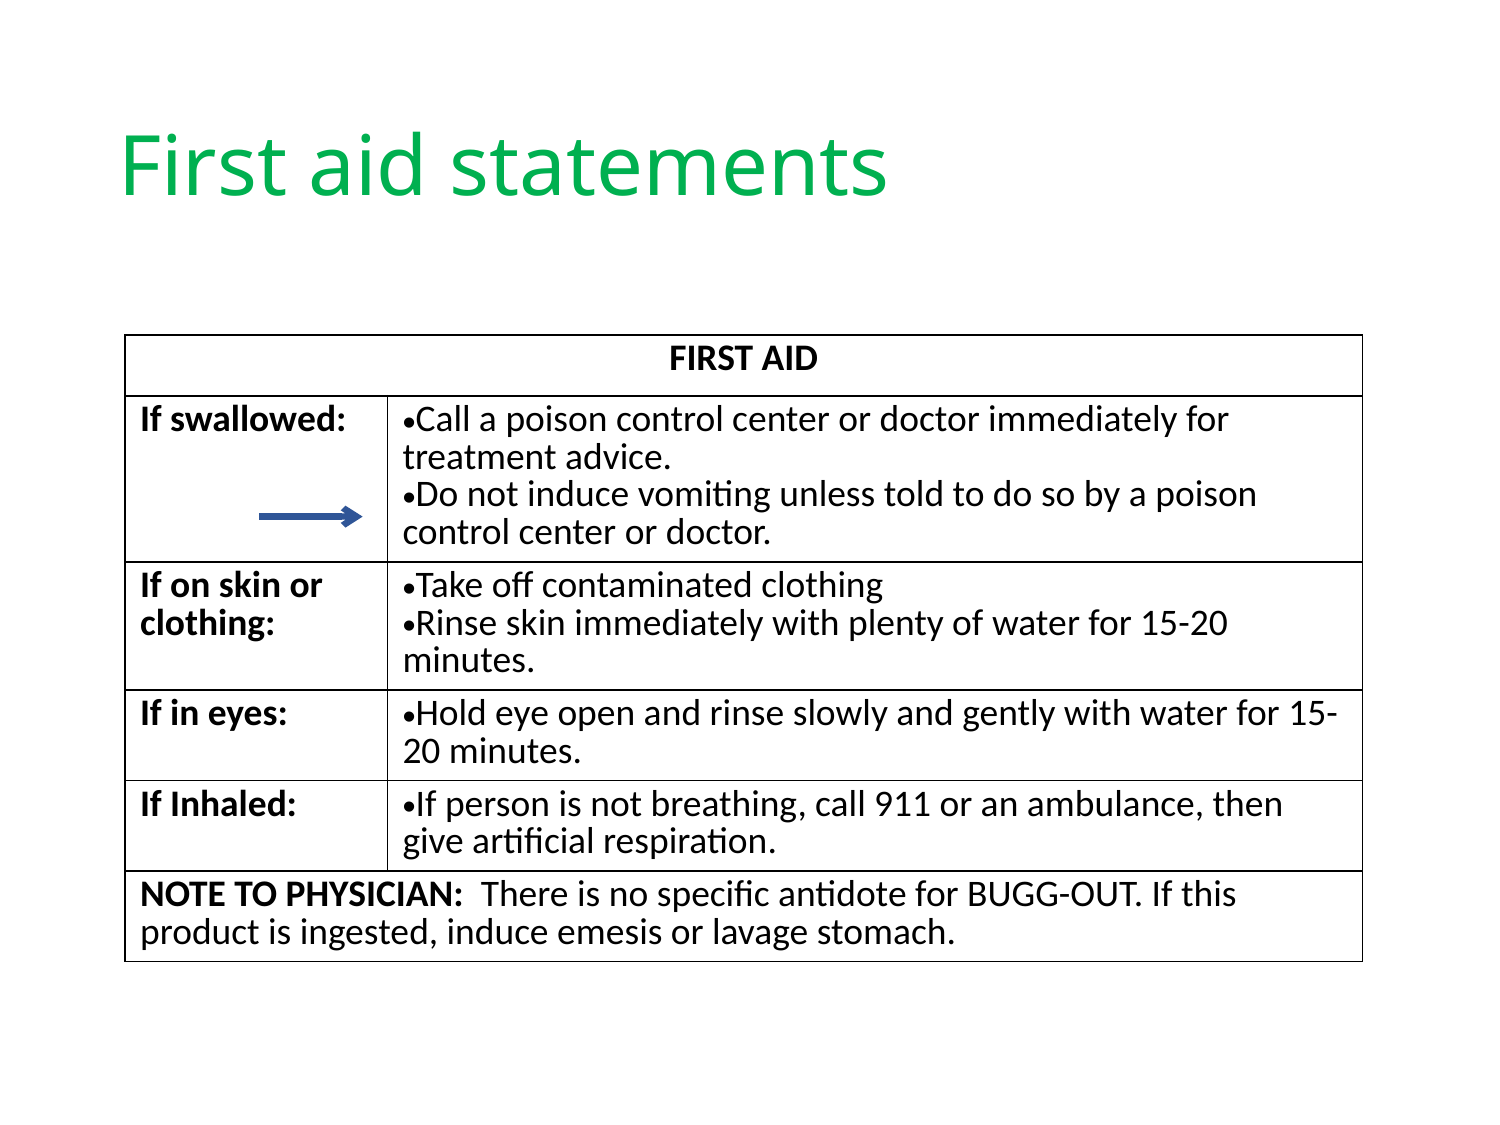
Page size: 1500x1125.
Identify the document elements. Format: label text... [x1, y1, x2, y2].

table_cell Hold eye open and rinse slowly and gently with water for 15-20 minutes. [388, 691, 1362, 780]
table_cell If in eyes: [126, 691, 387, 780]
table_cell If Inhaled: [126, 781, 387, 870]
table_header FIRST AID [126, 336, 1362, 395]
title First aid statements [103, 59, 1397, 278]
table_cell If on skin or clothing: [126, 563, 387, 689]
table_cell If person is not breathing, call 911 or an ambulance, then give artificial respiration. [388, 781, 1362, 870]
table_cell NOTE TO PHYSICIAN: There is no specific antidote for BUGG-OUT. If this product is ingested, induce emesis or lavage stomach. [126, 872, 1362, 961]
list [103, 299, 1397, 1014]
table_cell Call a poison control center or doctor immediately for treatment advice. Do not induce vomiting unless told to do so by a poison control center or doctor. [388, 397, 1362, 561]
table_cell Take off contaminated clothing Rinse skin immediately with plenty of water for 15-20 minutes. [388, 563, 1362, 689]
table_cell If swallowed: [126, 397, 387, 561]
